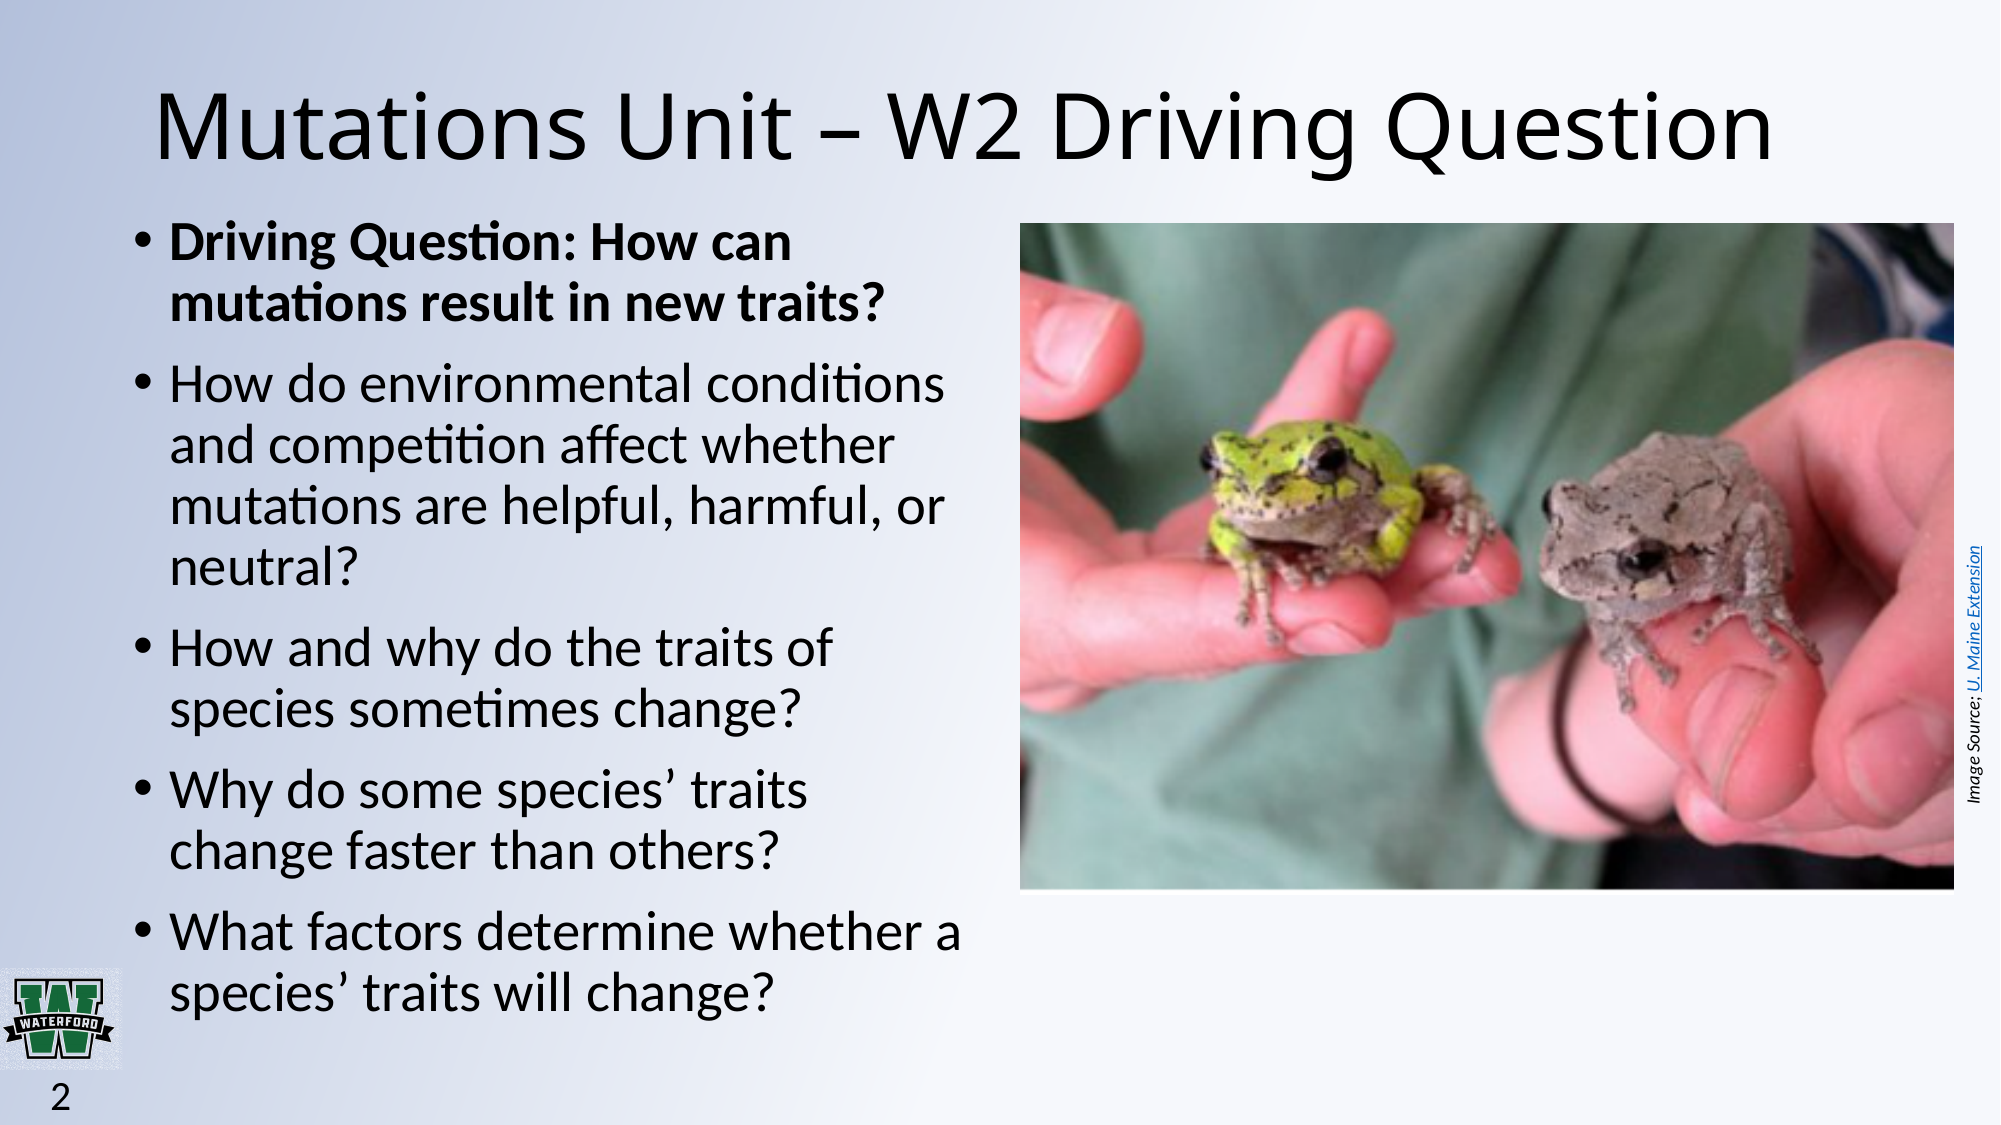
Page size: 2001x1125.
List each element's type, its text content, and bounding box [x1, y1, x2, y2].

title Mutations Unit – W2 Driving Question [137, 59, 1863, 200]
picture [1020, 223, 1954, 895]
list Driving Question: How can mutations result in new traits? How do environmental conditions and competition affect whether mutations are helpful, harmful, or neutral? How and why do the traits of species sometimes change? Why do some species’ traits change faster than others? What factors determine whether a species’ traits will change? [118, 204, 986, 1039]
text_box Image Source; U. Maine Extension [1954, 500, 1991, 820]
picture [0, 968, 123, 1070]
